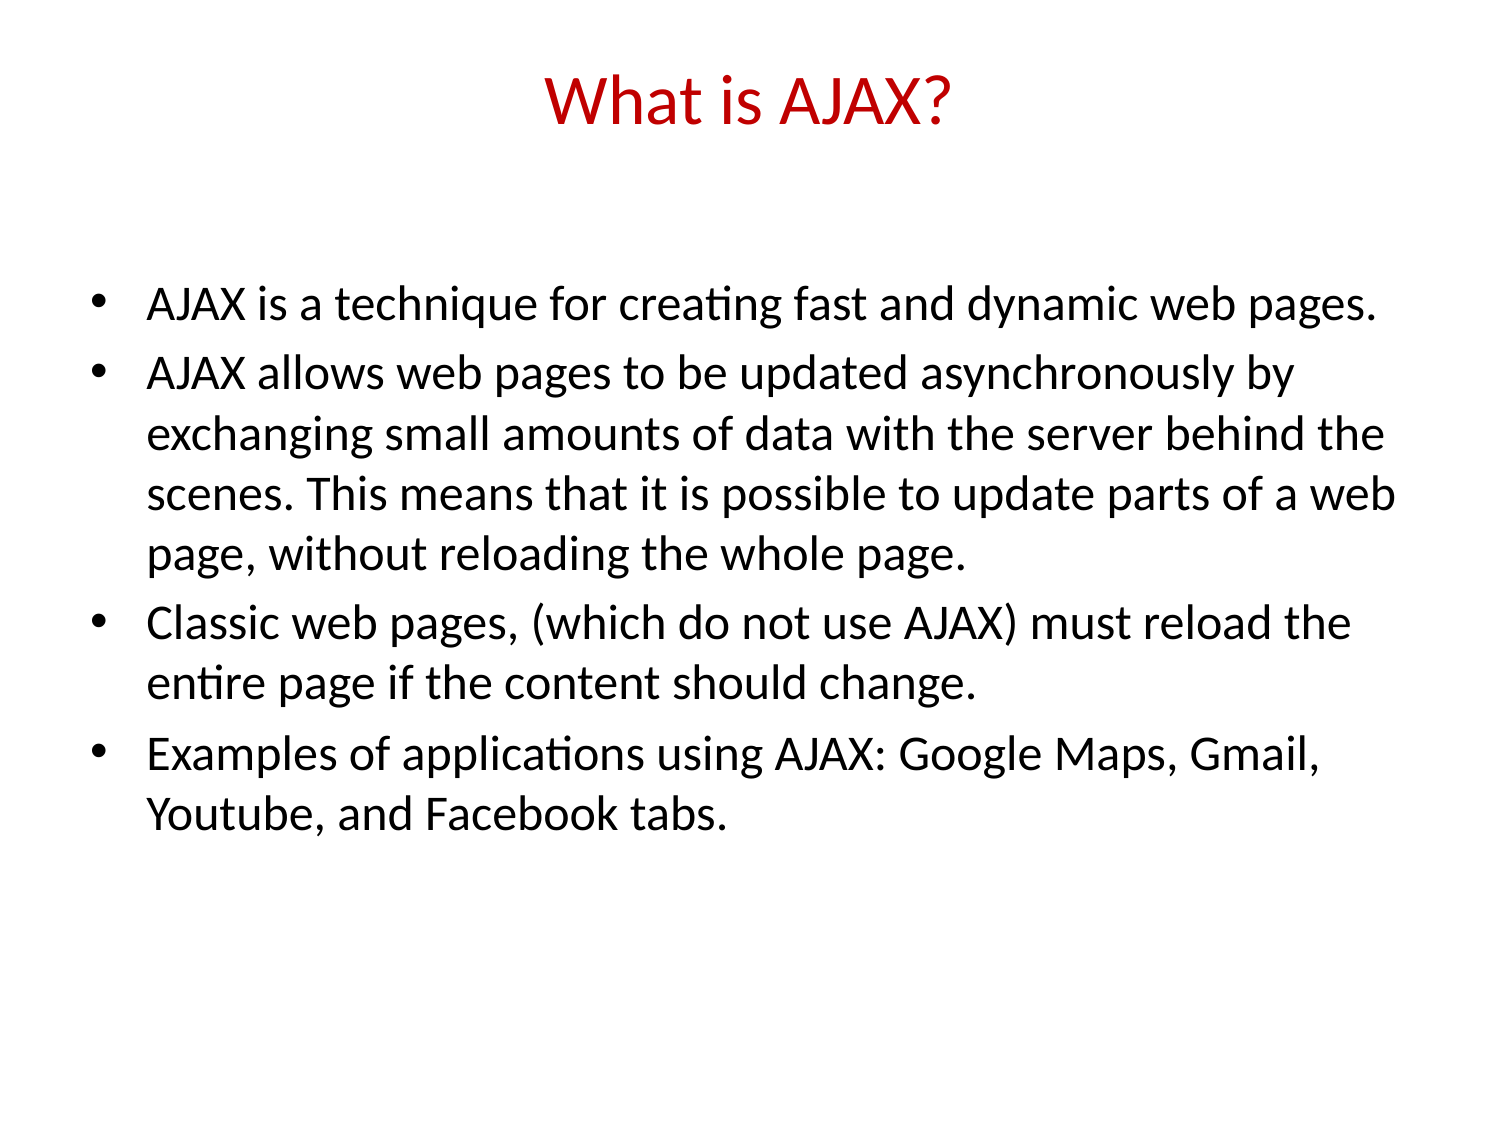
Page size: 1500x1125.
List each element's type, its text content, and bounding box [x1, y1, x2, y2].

list AJAX is a technique for creating fast and dynamic web pages. AJAX allows web pages to be updated asynchronously by exchanging small amounts of data with the server behind the scenes. This means that it is possible to update parts of a web page, without reloading the whole page. Classic web pages, (which do not use AJAX) must reload the entire page if the content should change. Examples of applications using AJAX: Google Maps, Gmail, Youtube, and Facebook tabs. [75, 262, 1425, 1005]
title What is AJAX? [75, 45, 1425, 233]
